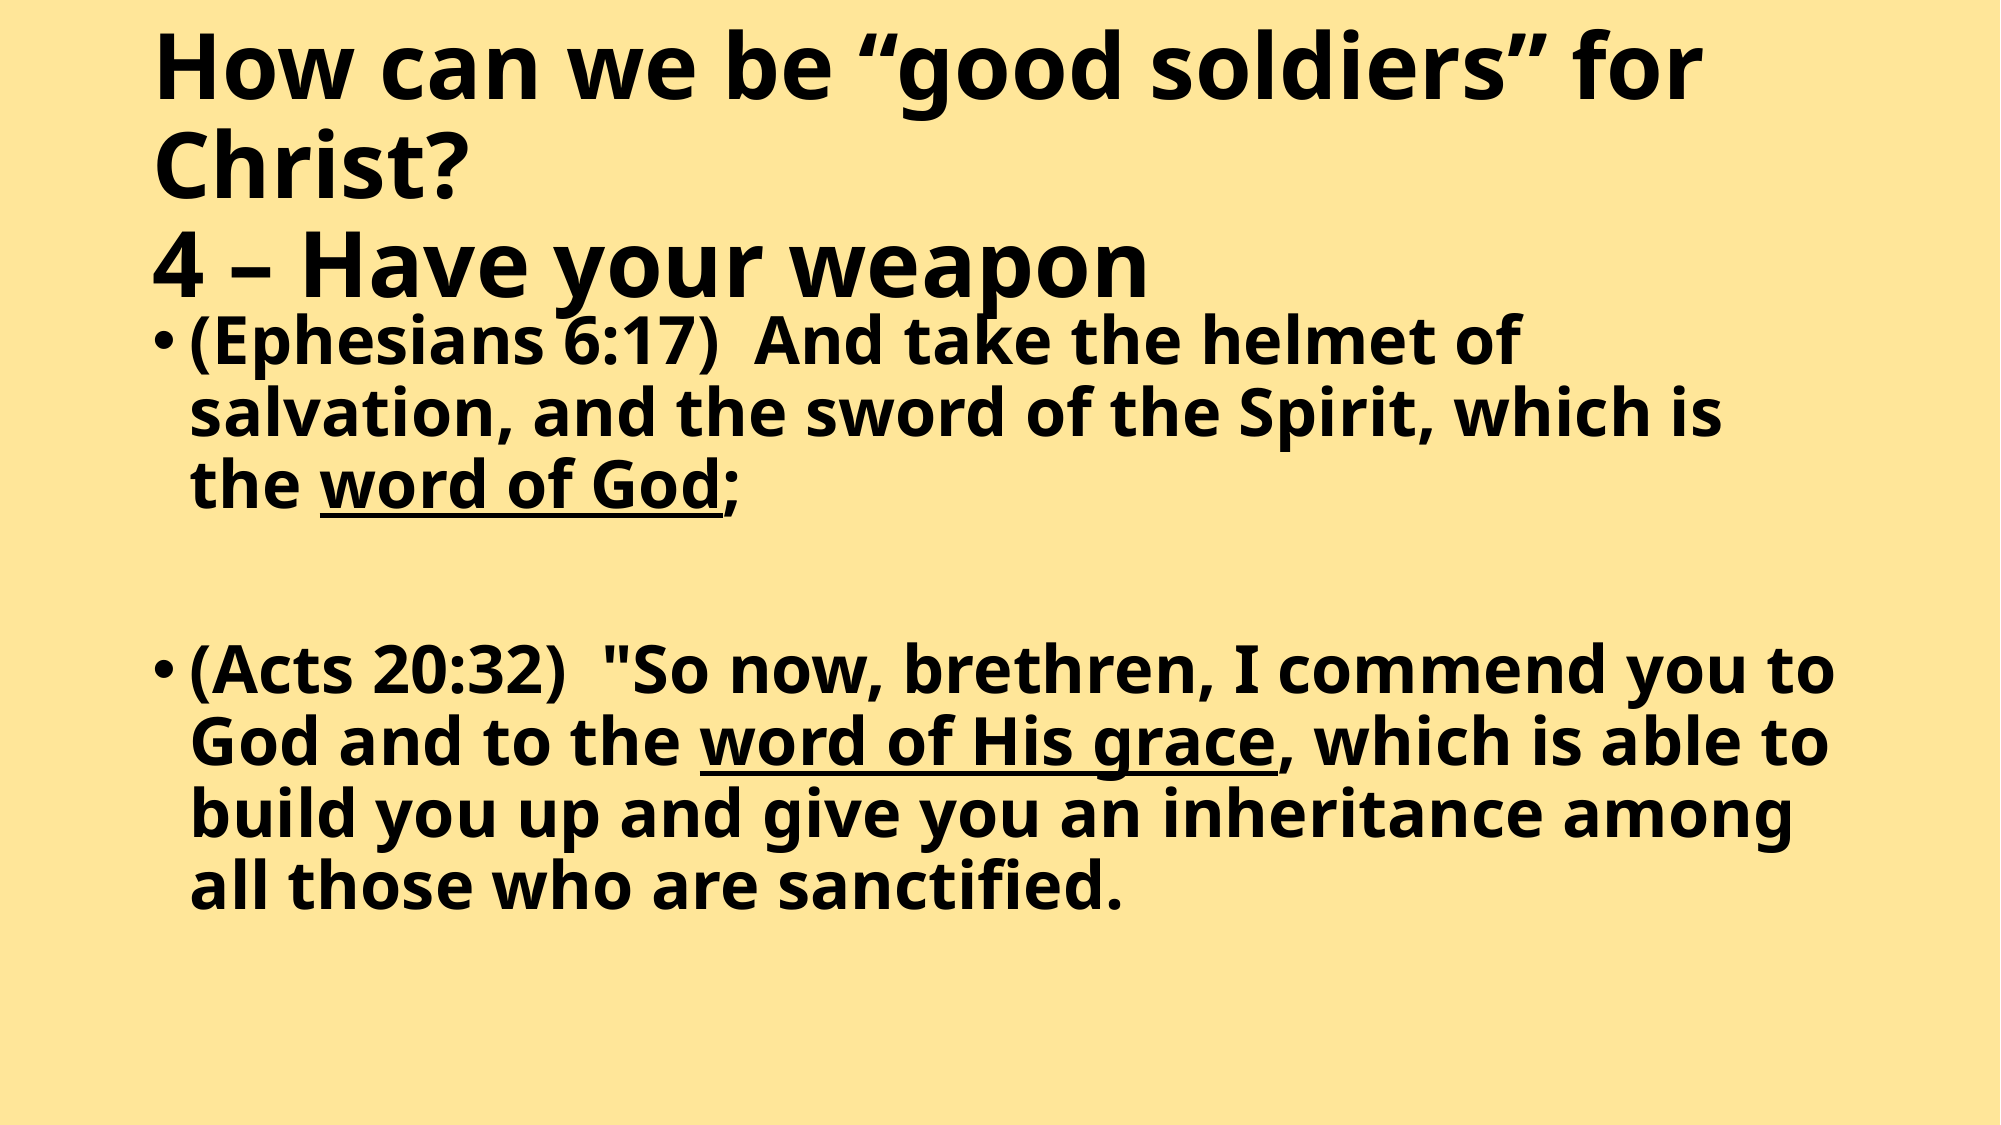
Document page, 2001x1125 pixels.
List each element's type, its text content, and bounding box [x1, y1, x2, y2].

title How can we be “good soldiers” for Christ? 4 – Have your weapon [137, 59, 1863, 278]
list (Ephesians 6:17) And take the helmet of salvation, and the sword of the Spirit, which is the word of God; (Acts 20:32) "So now, brethren, I commend you to God and to the word of His grace, which is able to build you up and give you an inheritance among all those who are sanctified. [137, 299, 1863, 1014]
